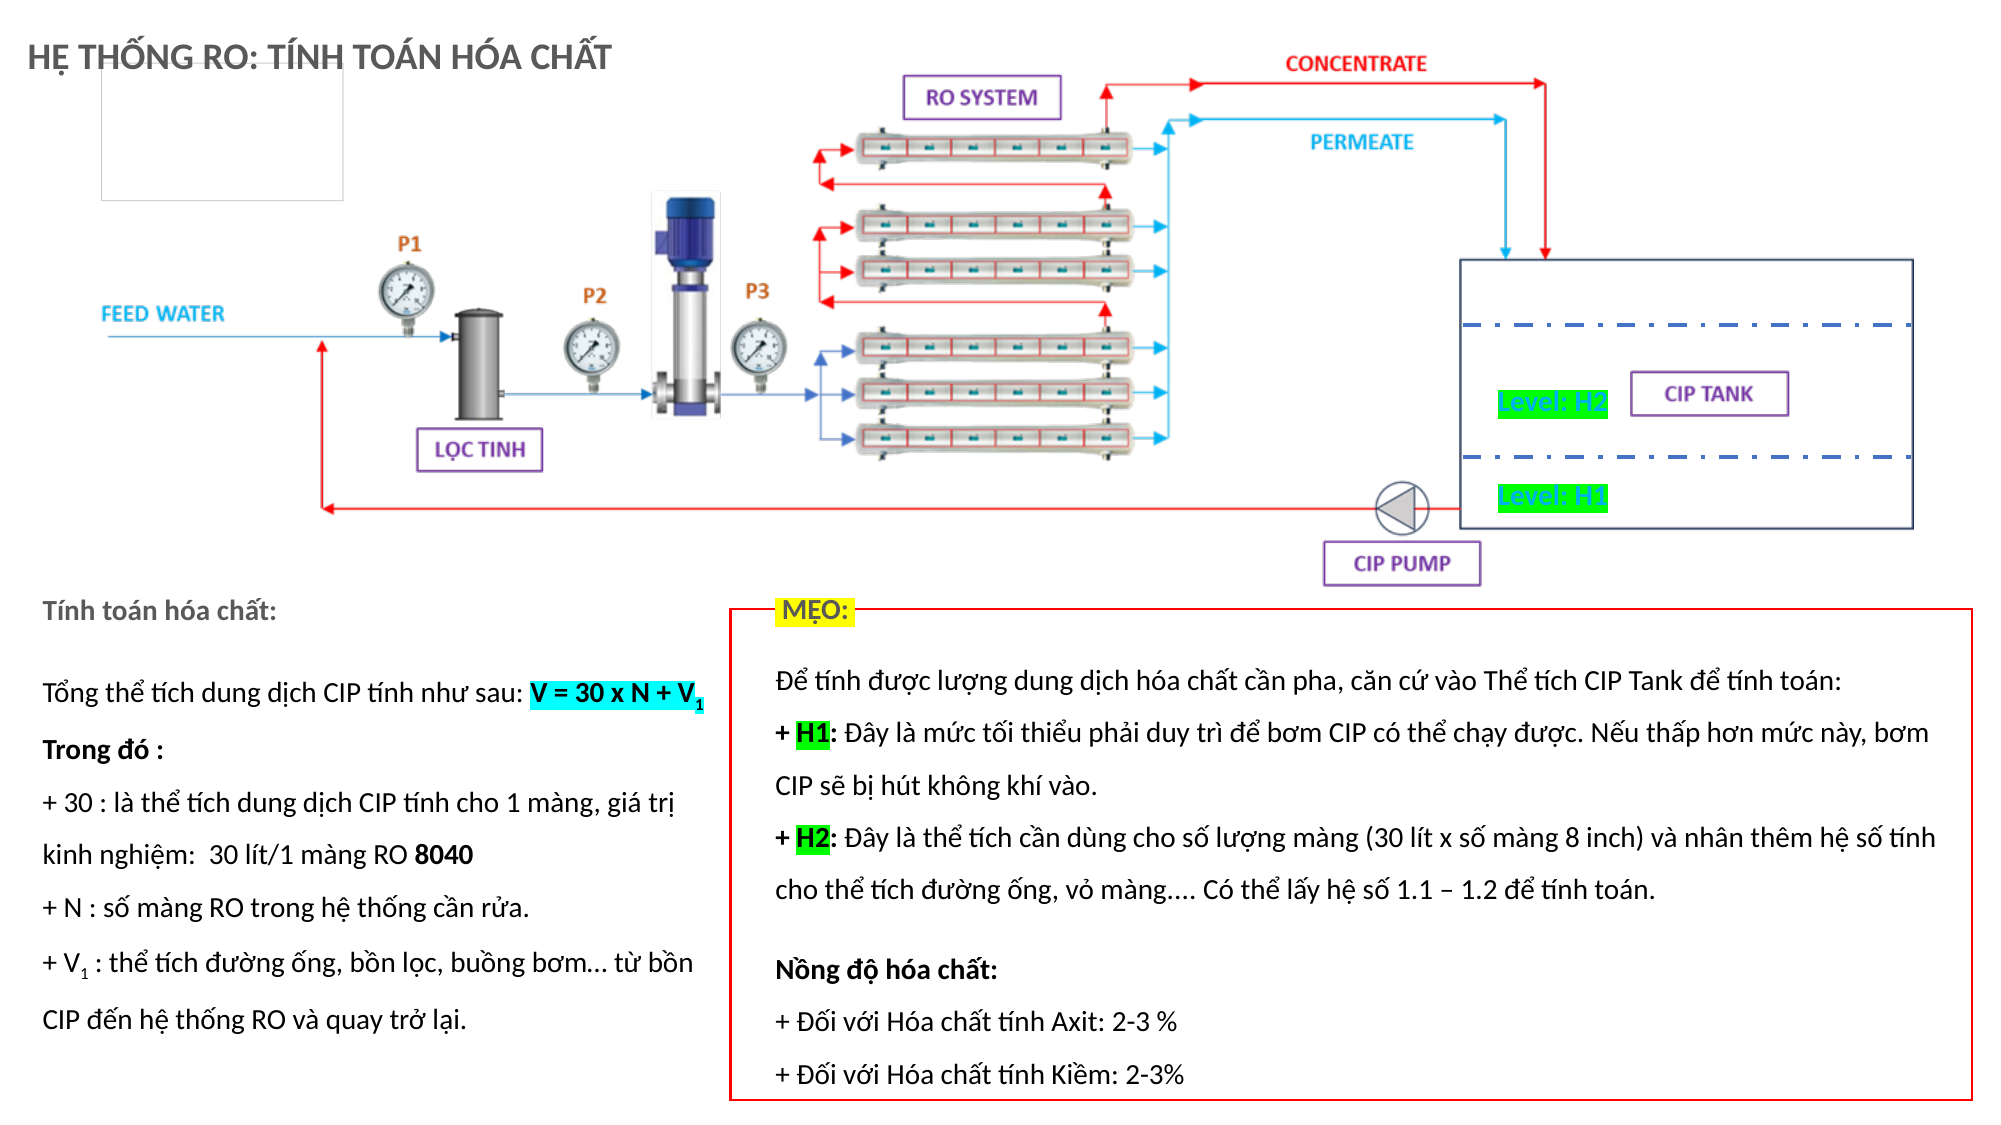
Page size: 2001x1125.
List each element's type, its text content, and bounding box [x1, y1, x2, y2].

text_box Tính toán hóa chất: [27, 583, 302, 634]
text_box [730, 582, 1973, 1100]
text_box HỆ THỐNG RO: TÍNH TOÁN HÓA CHẤT [12, 25, 880, 85]
text_box Tổng thể tích dung dịch CIP tính như sau: V = 30 x N + V1 Trong đó : + 30 : là thể tích dung dịch CIP tính cho 1 màng, giá trị kinh nghiệm: 30 lít/1 màng RO 8040 + N : số màng RO trong hệ thống cần rửa. + V1 : thể tích đường ống, bồn lọc, buồng bơm… từ bồn CIP đến hệ thống RO và quay trở lại. [27, 646, 721, 1043]
picture [86, 42, 1914, 593]
